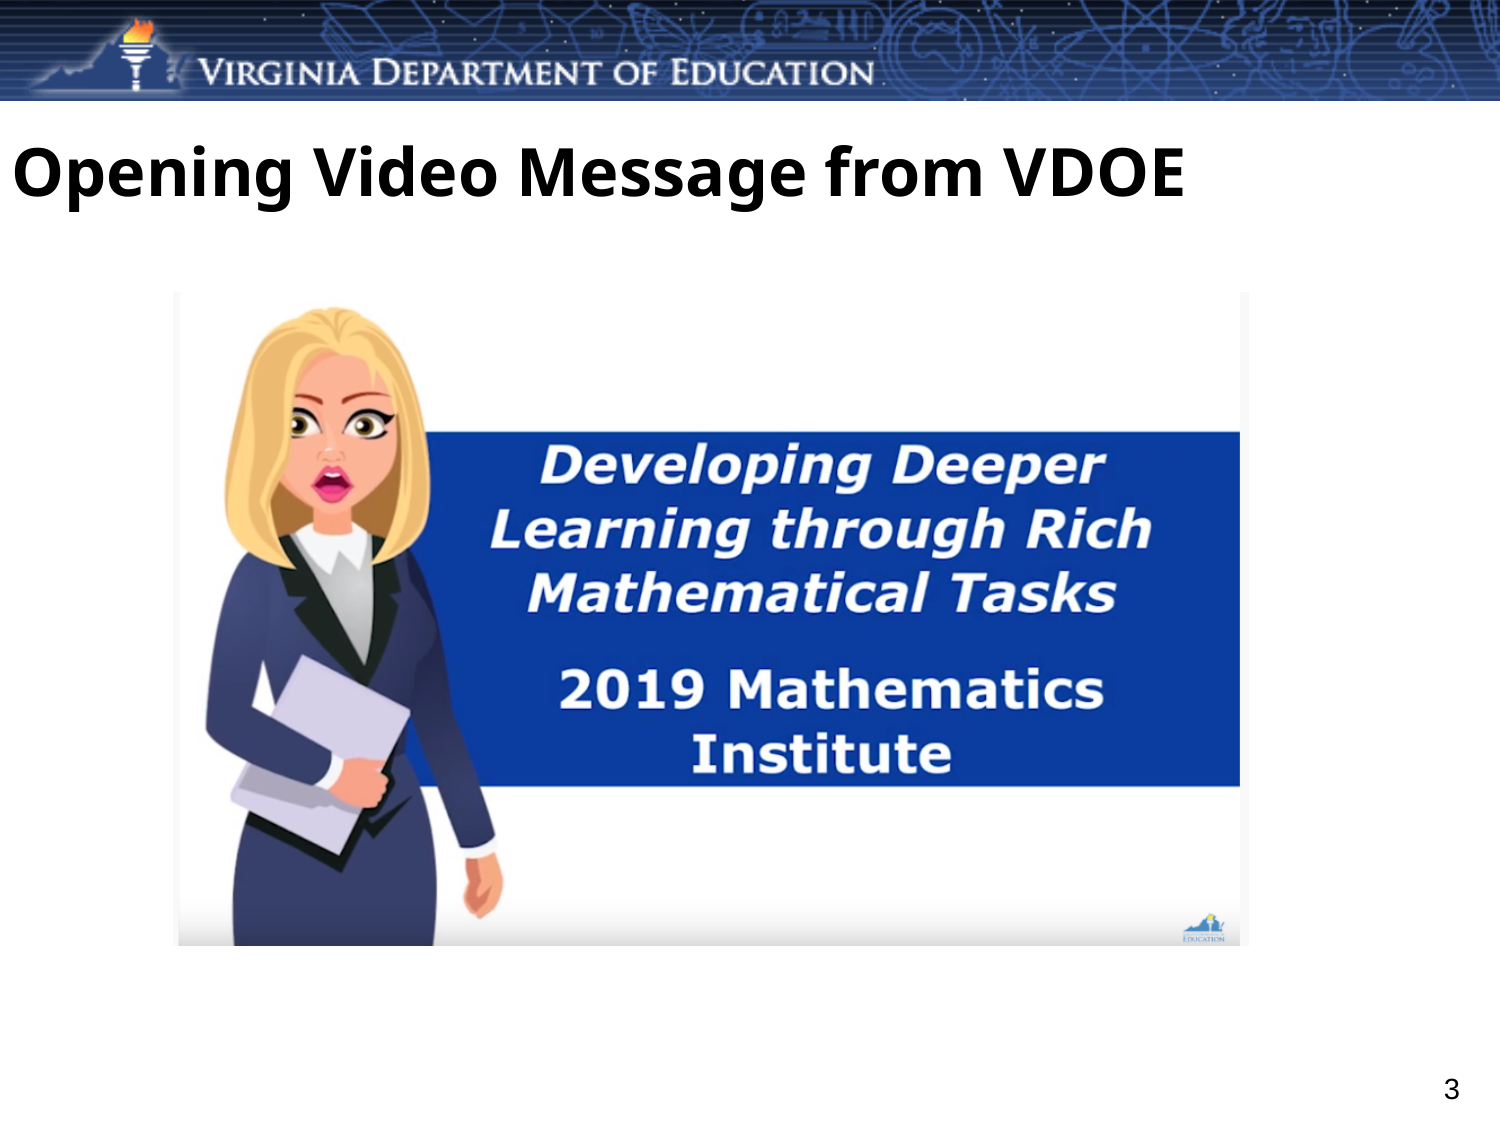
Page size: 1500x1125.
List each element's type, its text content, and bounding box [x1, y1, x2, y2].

slide_number 3 [1125, 1062, 1475, 1125]
picture [0, 0, 1500, 101]
title Opening Video Message from VDOE [0, 99, 1425, 240]
picture [172, 292, 1249, 946]
